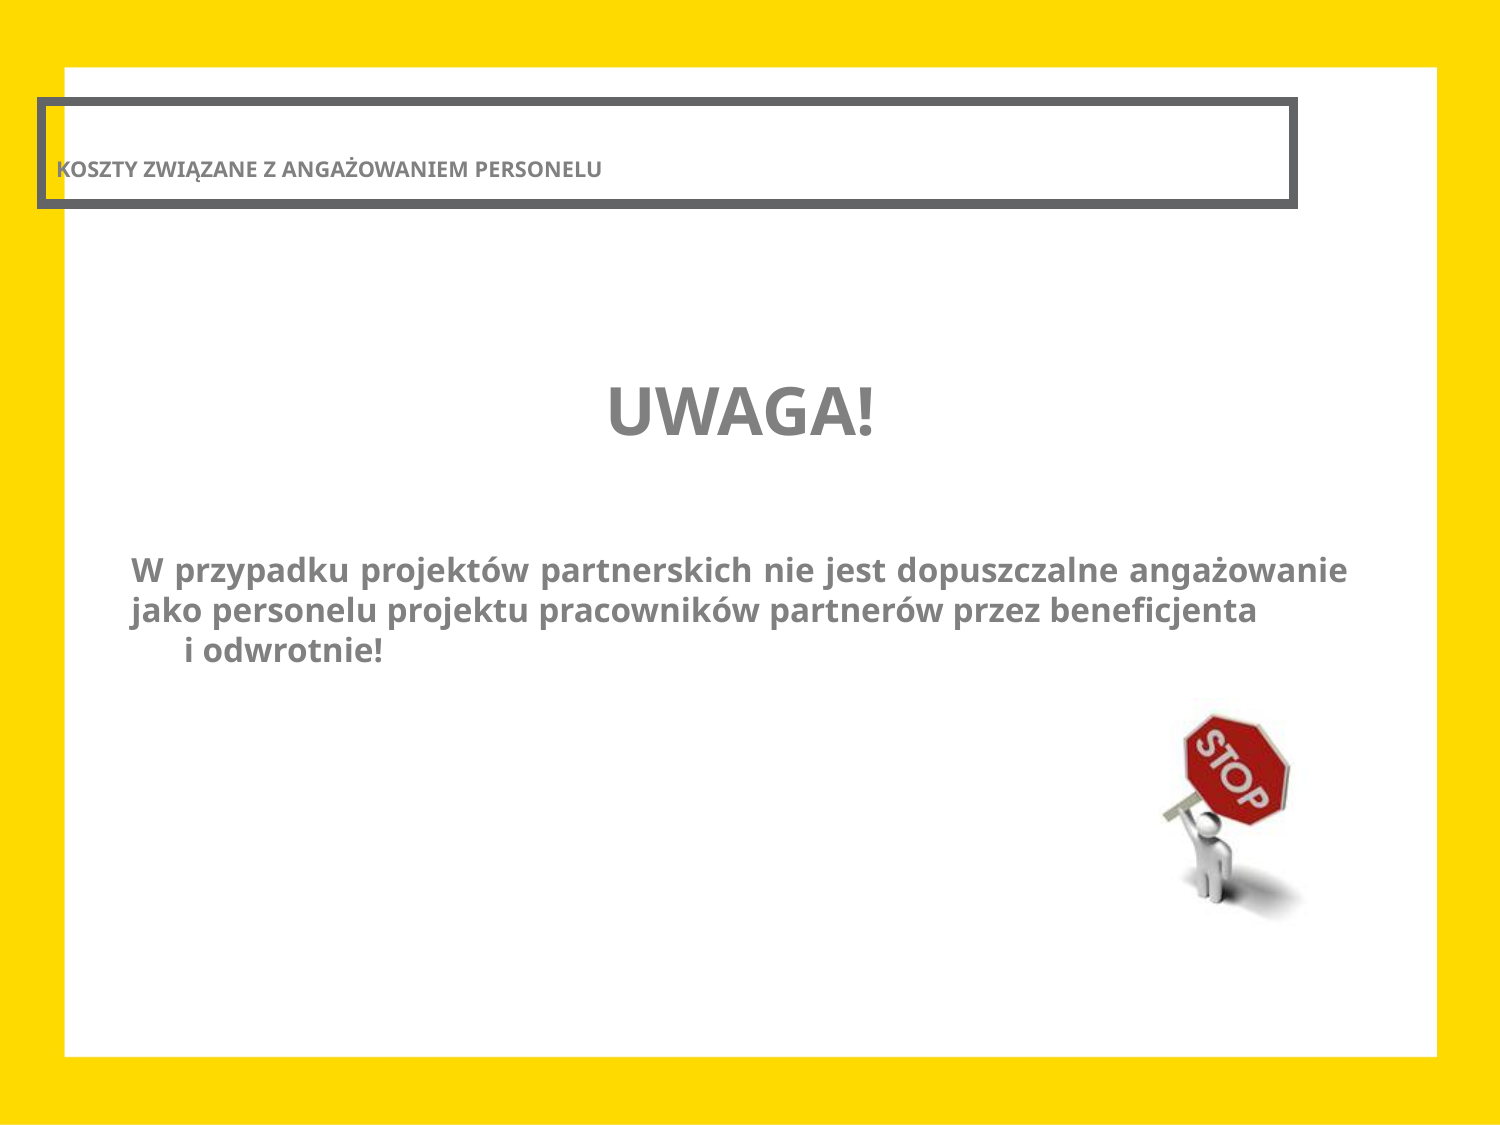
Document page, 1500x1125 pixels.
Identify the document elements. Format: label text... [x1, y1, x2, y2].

picture [0, 0, 1500, 1125]
text_box UWAGA! W przypadku projektów partnerskich nie jest dopuszczalne angażowanie jako personelu projektu pracowników partnerów przez beneficjenta i odwrotnie! [116, 361, 1365, 717]
text_box KOSZTY ZWIĄZANE Z ANGAŻOWANIEM PERSONELU [41, 101, 1294, 204]
